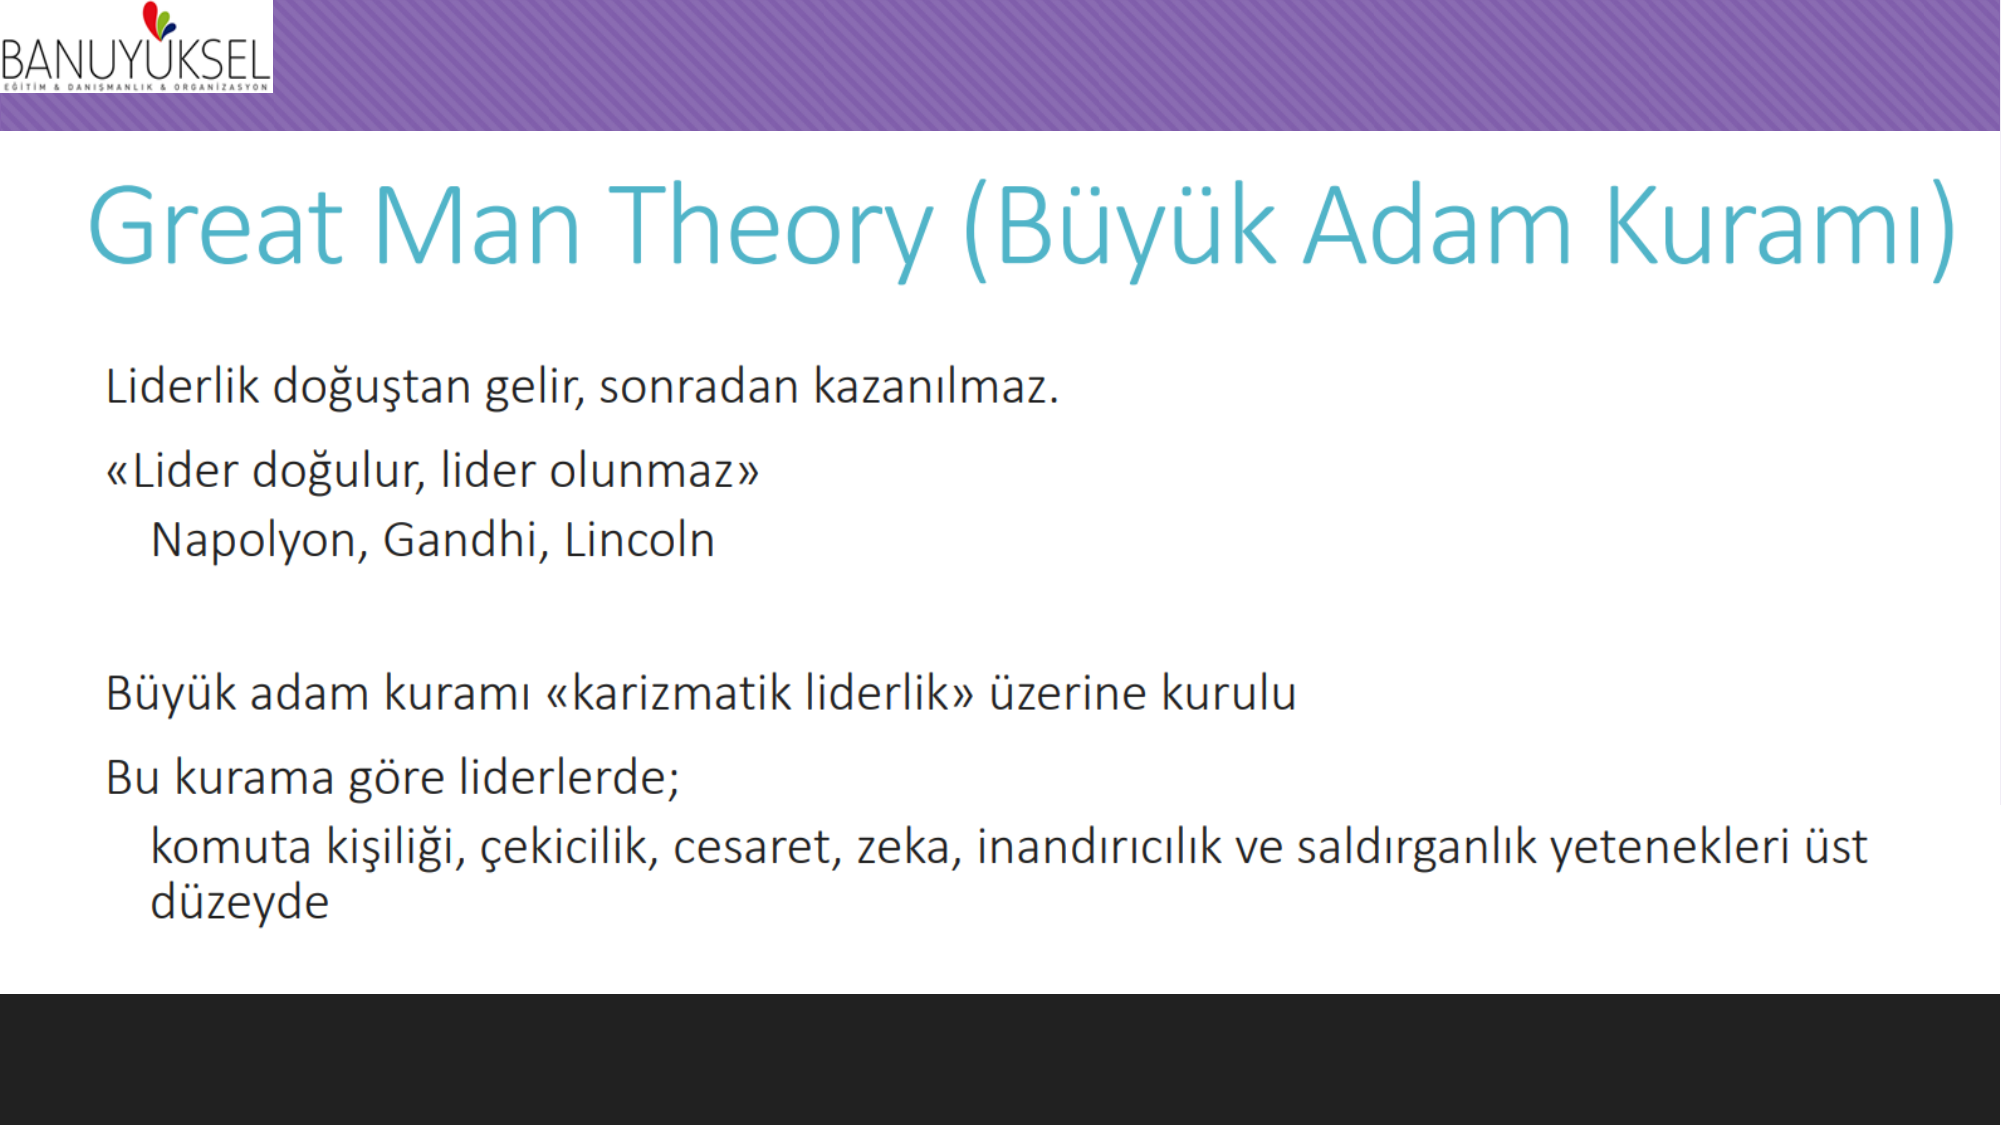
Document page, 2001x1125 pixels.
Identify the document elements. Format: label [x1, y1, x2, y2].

picture [0, 0, 273, 93]
picture [0, 131, 2000, 994]
